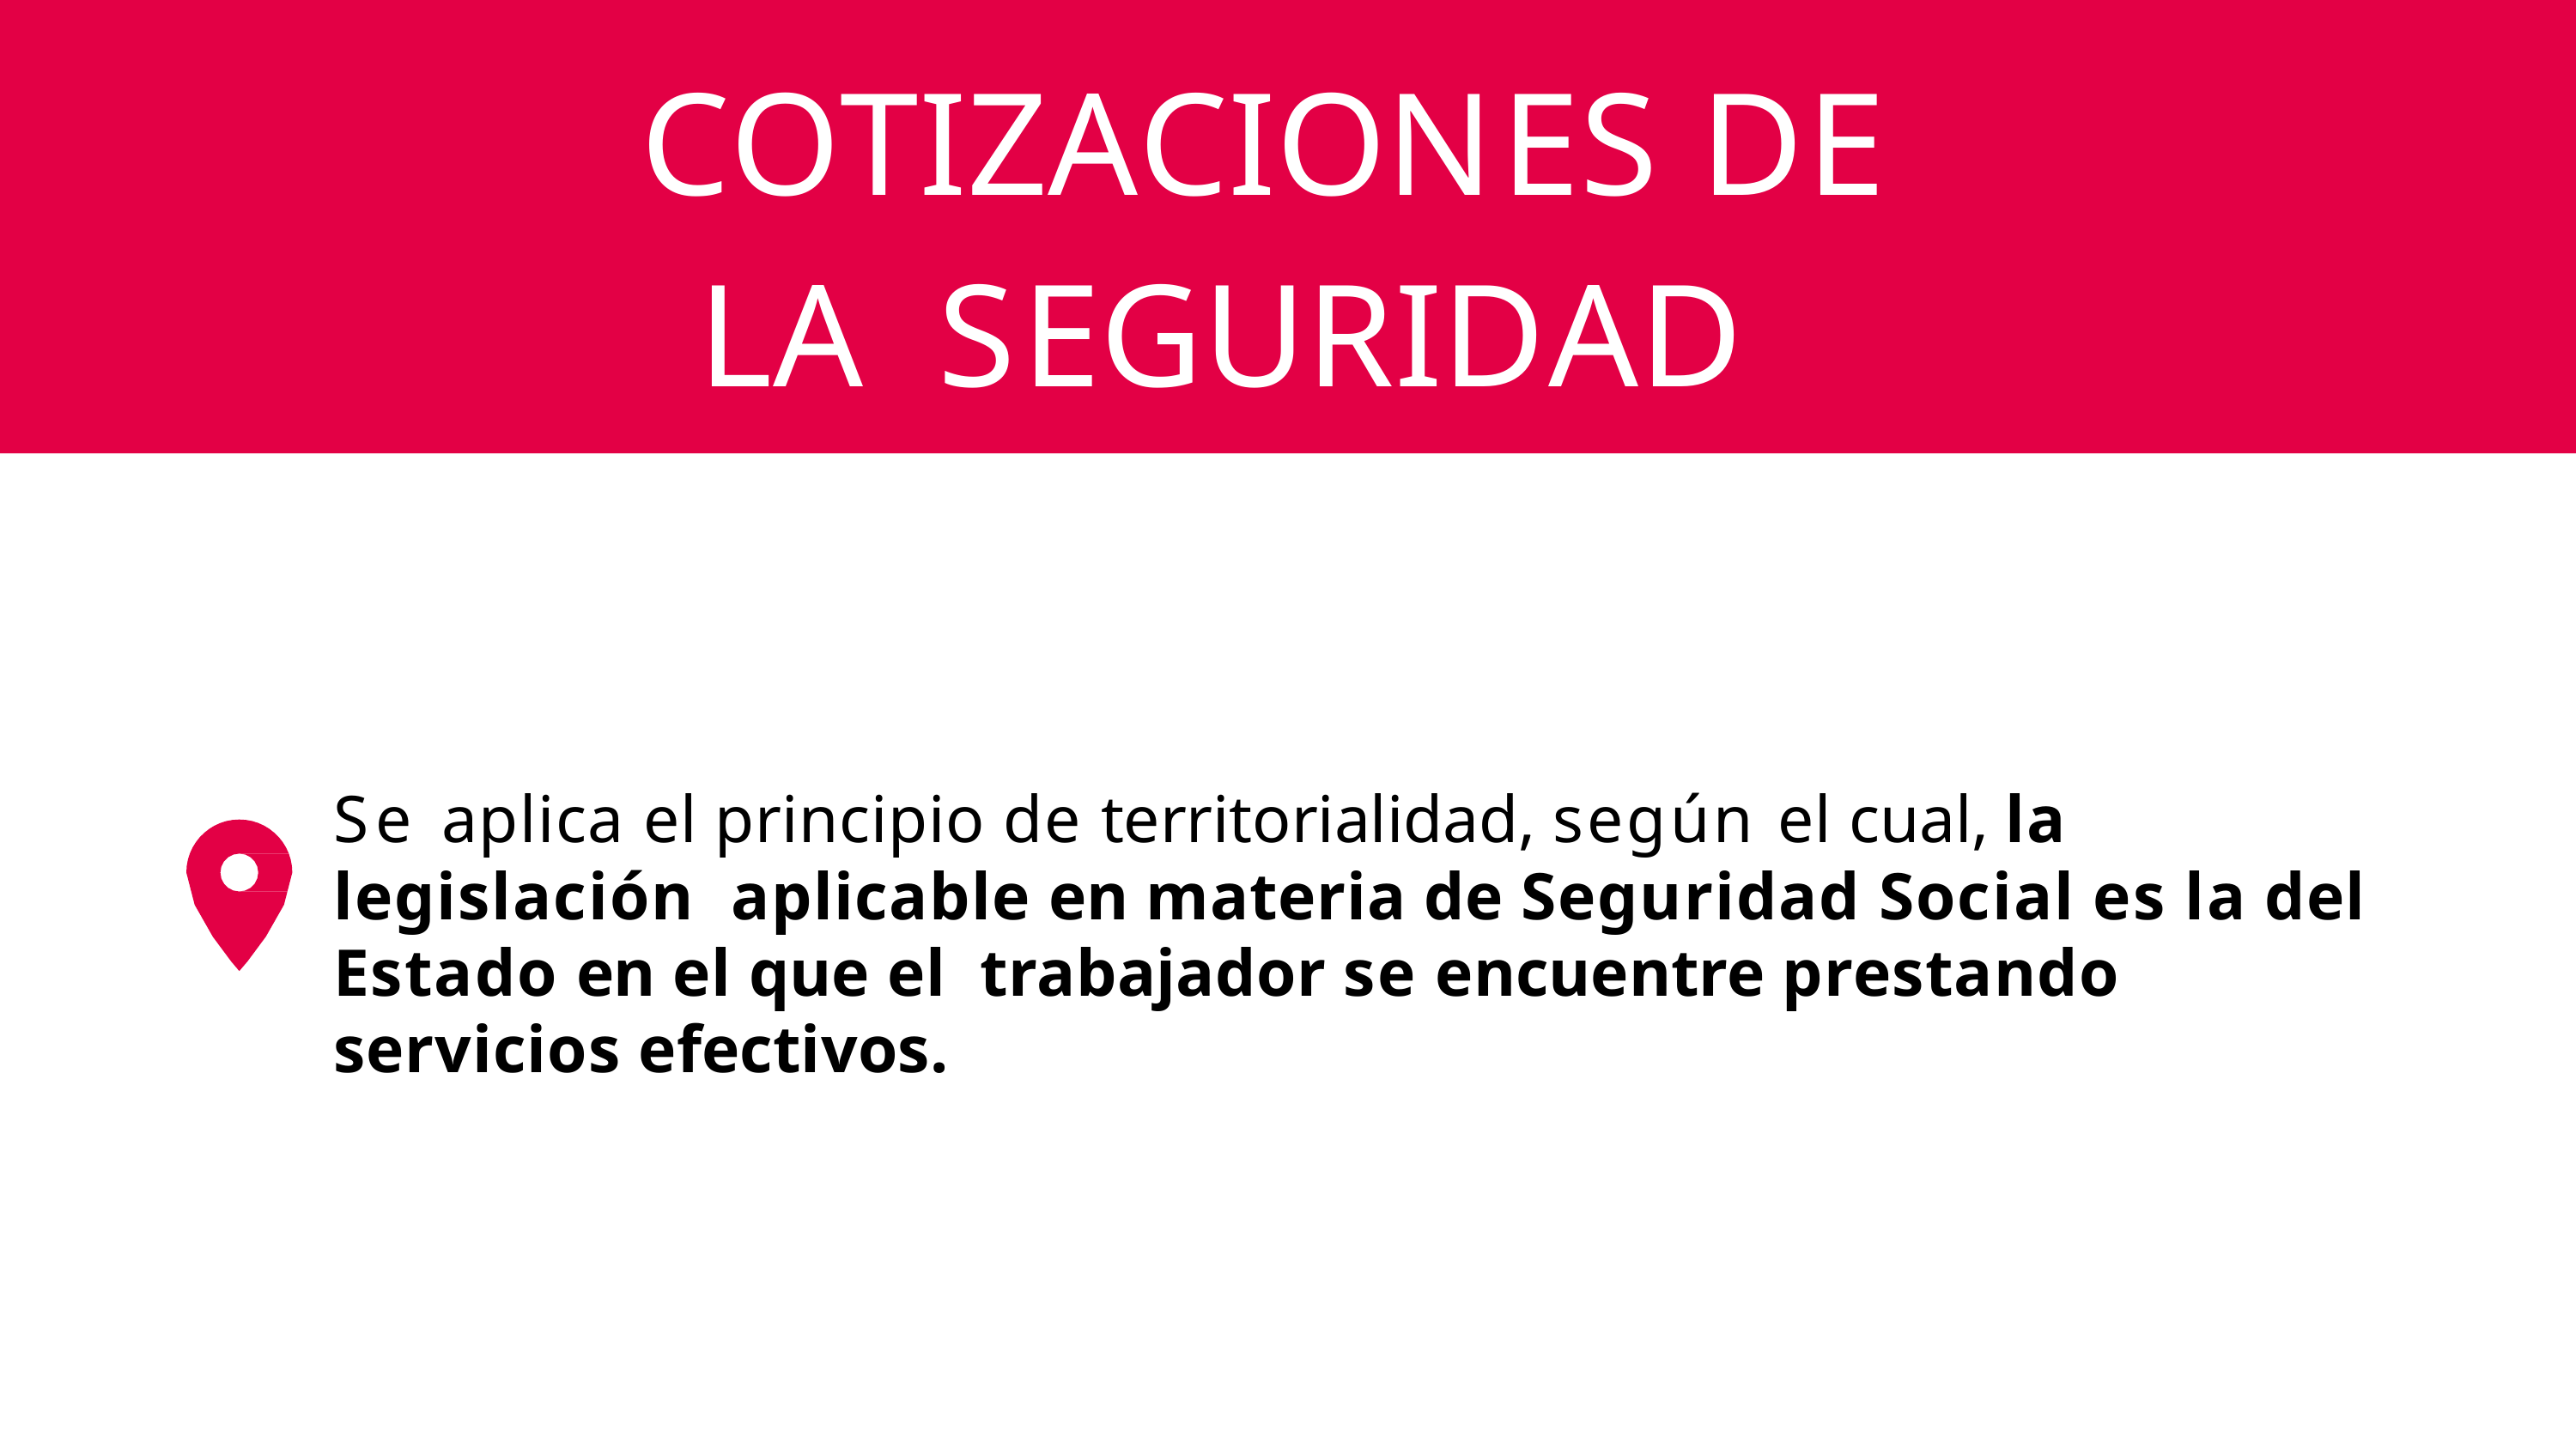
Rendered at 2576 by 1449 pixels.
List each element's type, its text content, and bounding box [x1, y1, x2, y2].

text_box COTIZACIONES DE LA SEGURIDAD SOCIAL [639, 30, 1906, 607]
subtitle Se aplica el principio de territorialidad, según el cual, la legislación aplicable en materia de Seguridad Social es la del Estado en el que el trabajador se encuentre prestando servicios efectivos. [164, 775, 2412, 1449]
